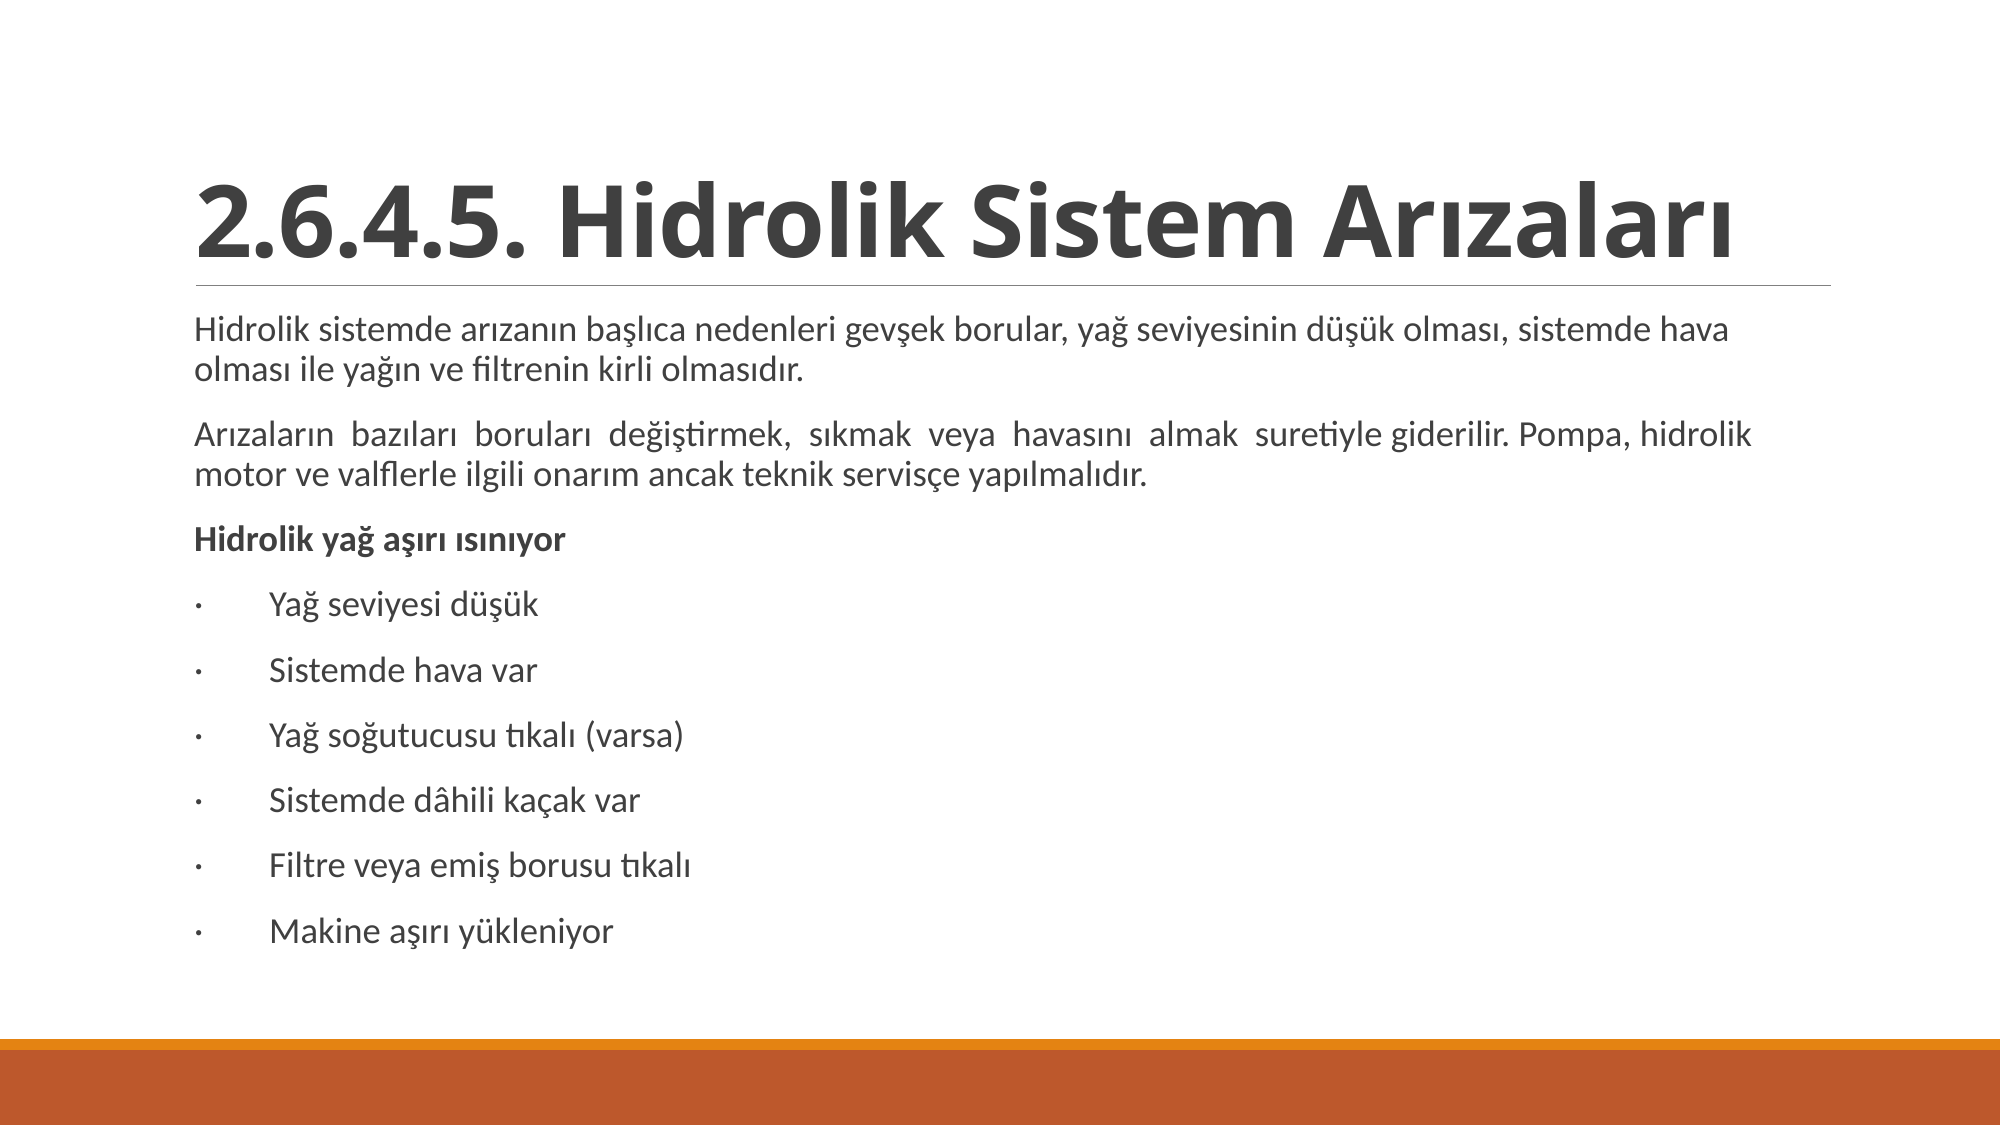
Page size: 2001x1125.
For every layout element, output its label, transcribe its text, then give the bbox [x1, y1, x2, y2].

title 2.6.4.5. Hidrolik Sistem Arızaları [180, 47, 1830, 285]
list Hidrolik sistemde arızanın başlıca nedenleri gevşek borular, yağ seviyesinin düşük olması, sistemde hava olması ile yağın ve filtrenin kirli olmasıdır. Arızaların bazıları boruları değiştirmek, sıkmak veya havasını almak suretiyle giderilir. Pompa, hidrolik motor ve valflerle ilgili onarım ancak teknik servisçe yapılmalıdır. Hidrolik yağ aşırı ısınıyor · Yağ seviyesi düşük · Sistemde hava var · Yağ soğutucusu tıkalı (varsa) · Sistemde dâhili kaçak var · Filtre veya emiş borusu tıkalı · Makine aşırı yükleniyor [180, 302, 1830, 963]
